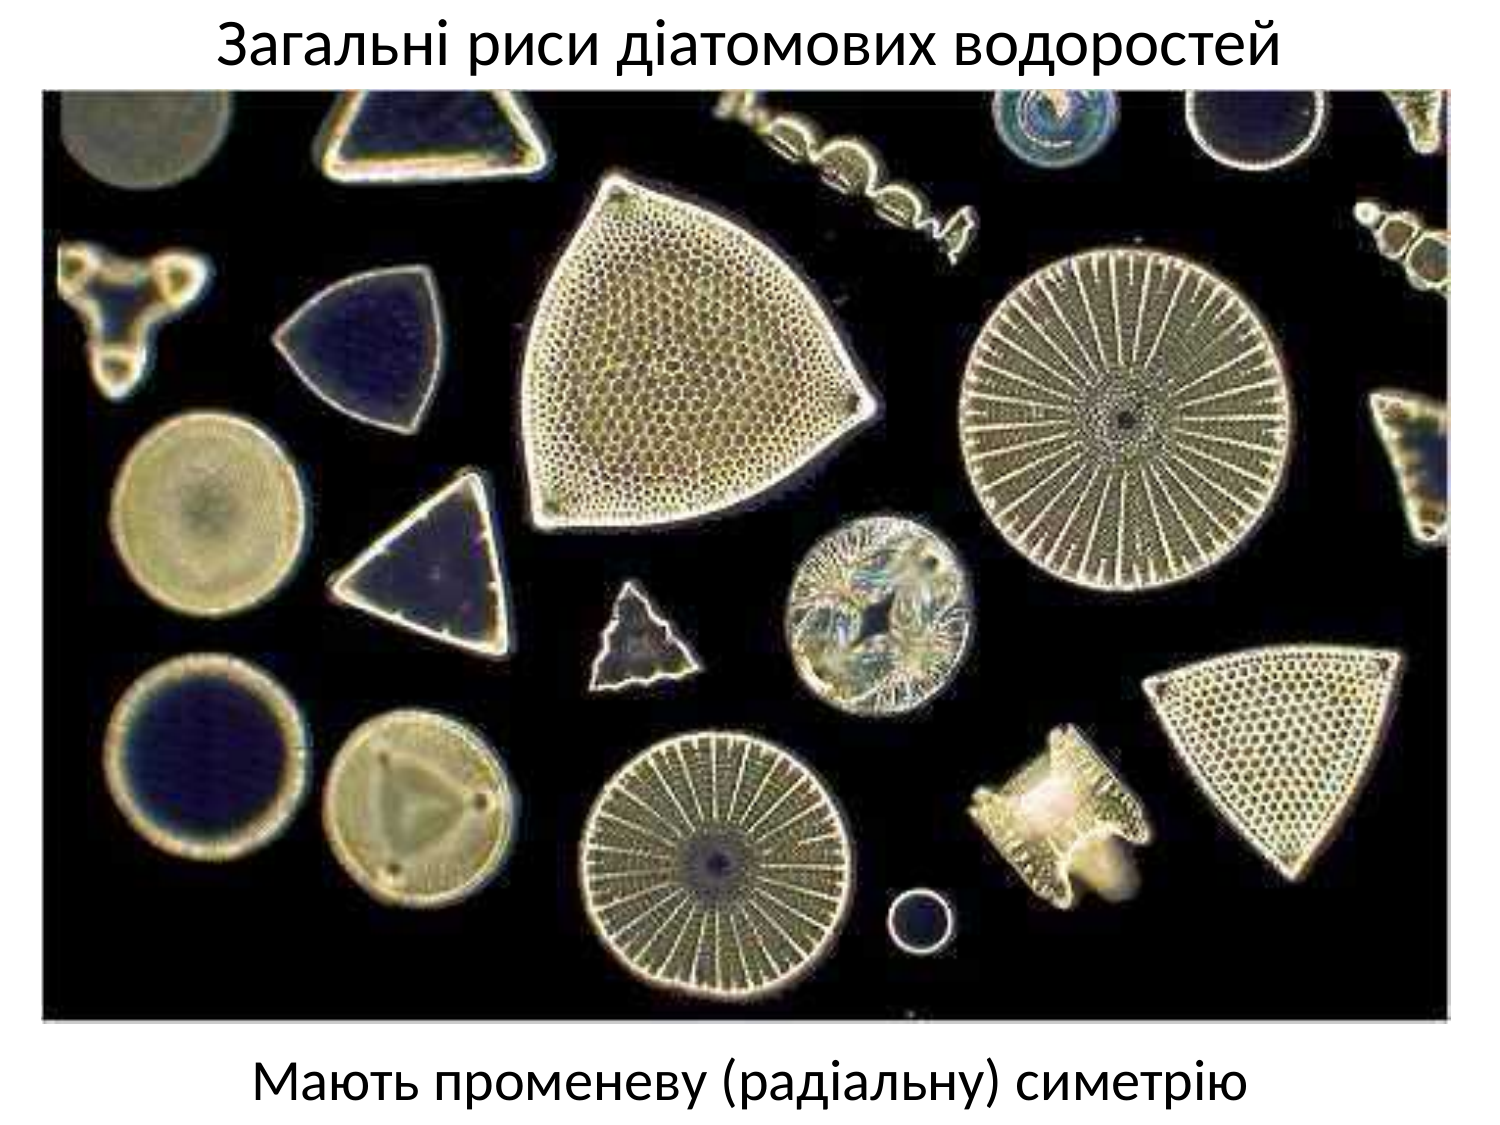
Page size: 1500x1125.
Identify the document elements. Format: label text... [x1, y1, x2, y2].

title Загальні риси діатомових водоростей [75, 0, 1425, 79]
picture [41, 89, 1452, 1025]
list Мають променеву (радіальну) симетрію [75, 1035, 1425, 1106]
